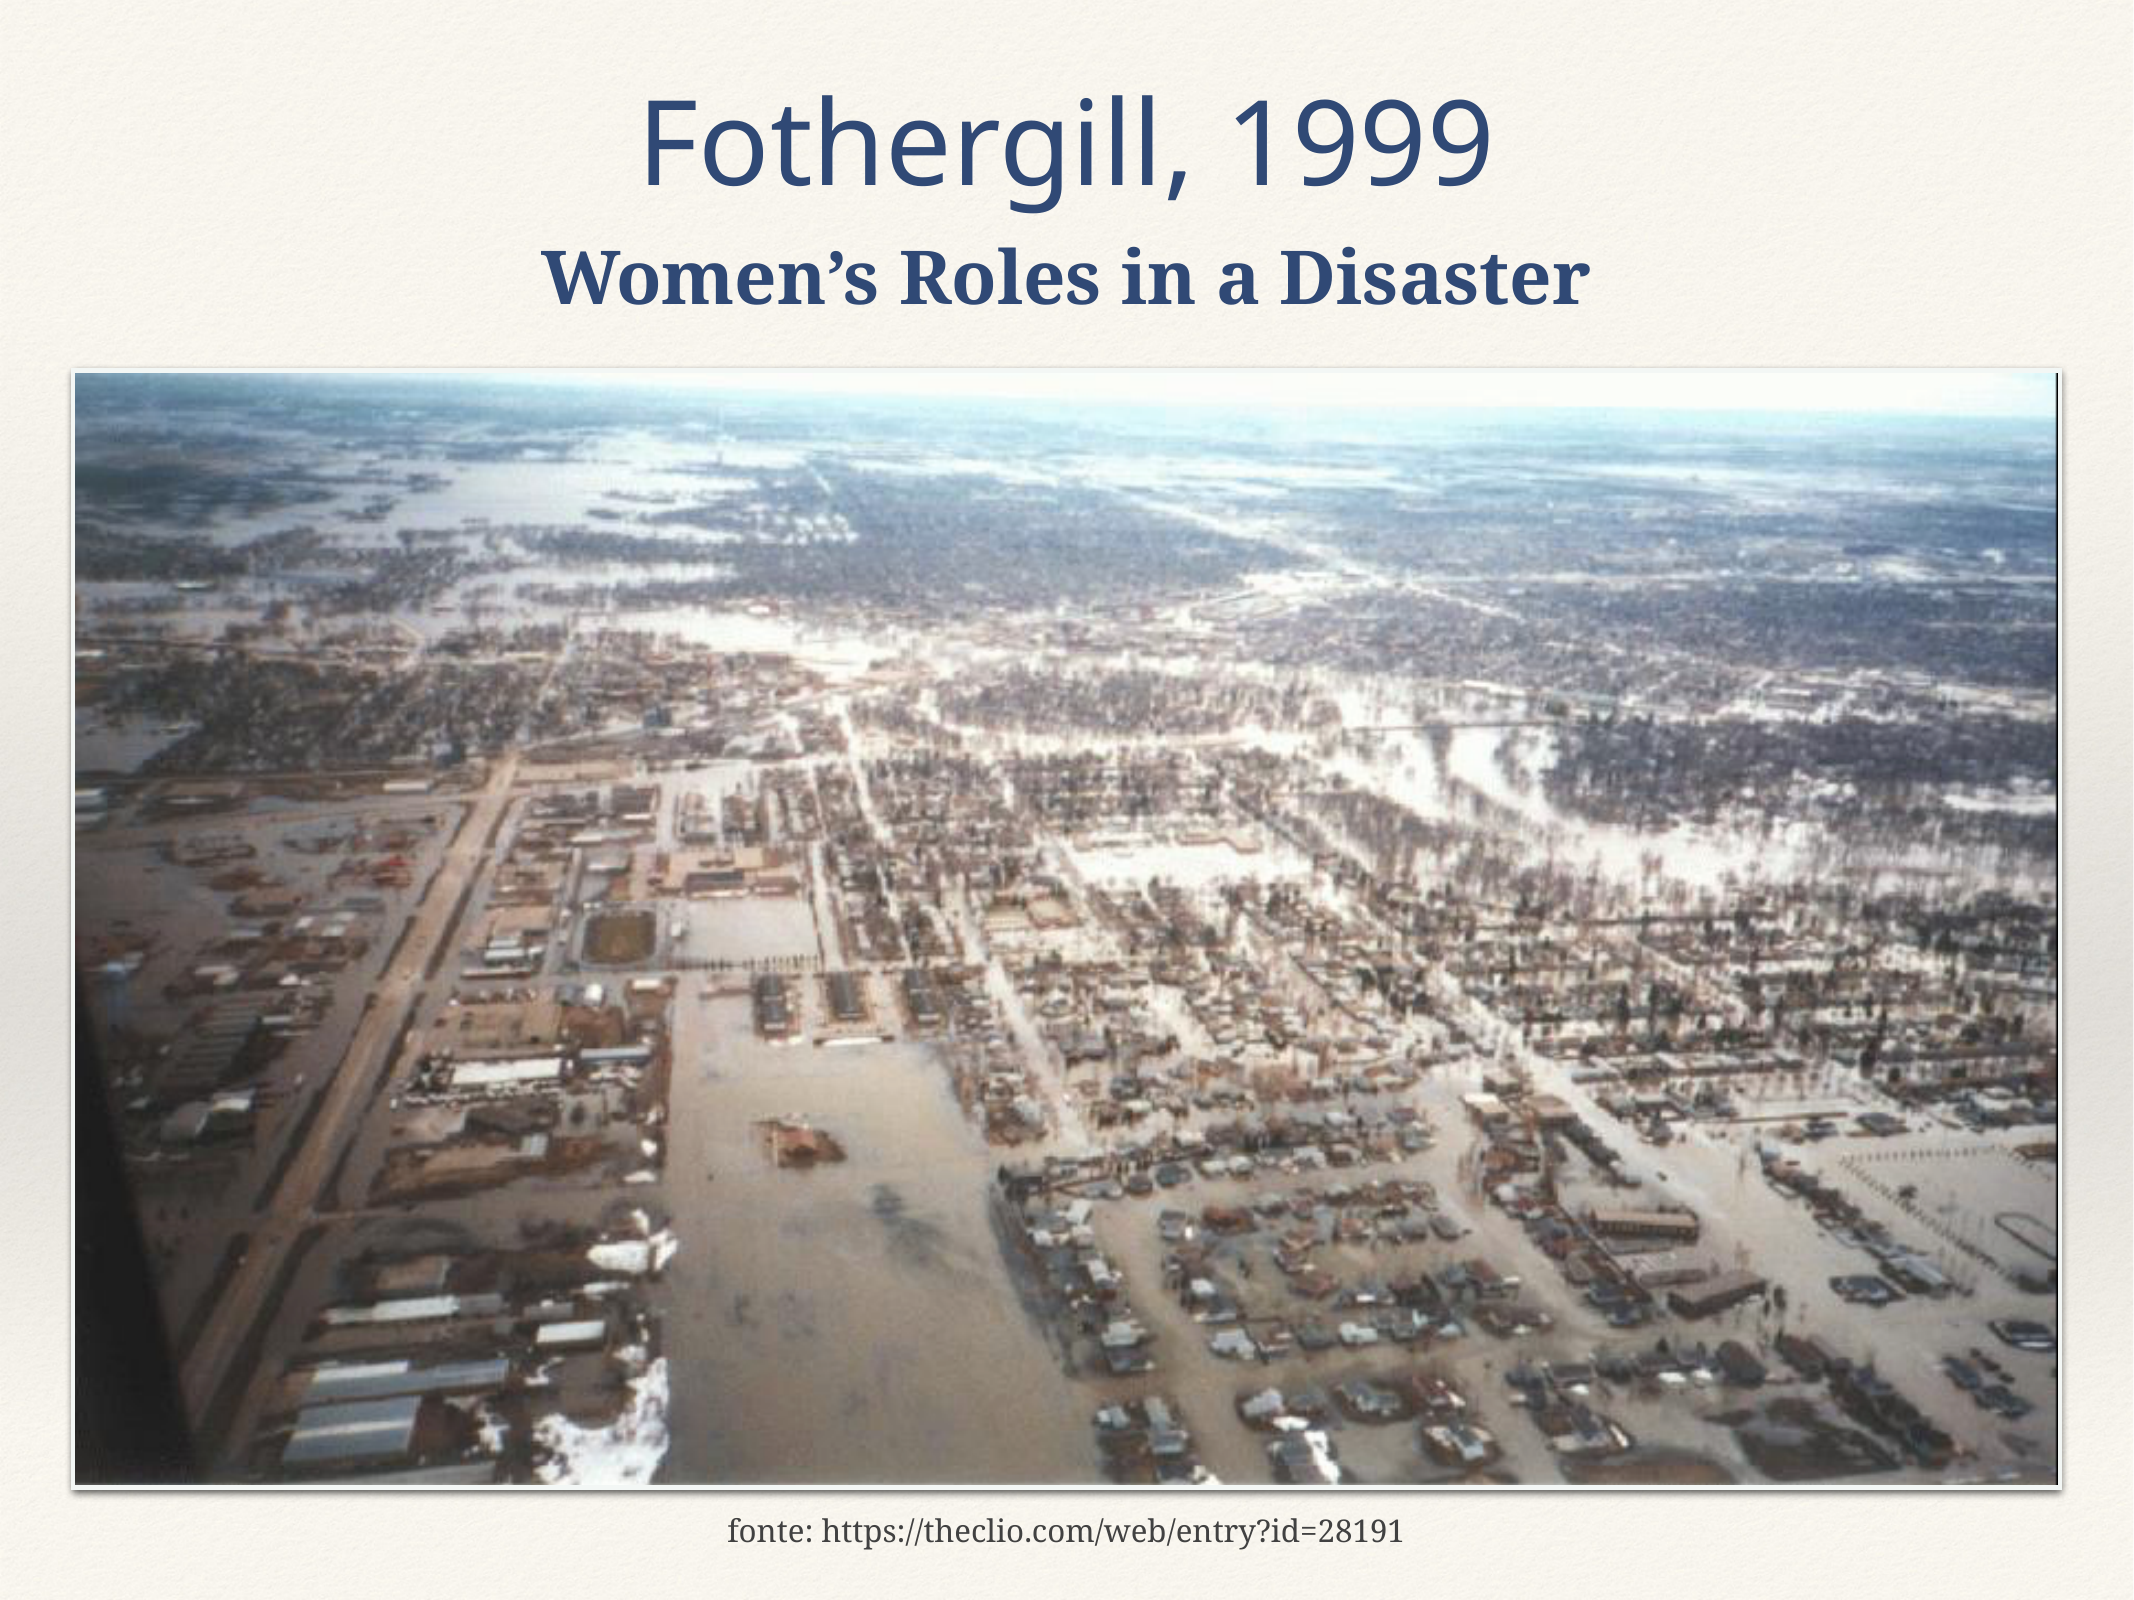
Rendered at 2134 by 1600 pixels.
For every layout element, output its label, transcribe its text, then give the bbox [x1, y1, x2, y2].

title Fothergill, 1999 [82, 67, 2051, 221]
picture [0, 0, 2134, 1600]
list Women’s Roles in a Disaster [26, 221, 2107, 338]
text_box fonte: https://theclio.com/web/entry?id=28191 [718, 1503, 1415, 1558]
